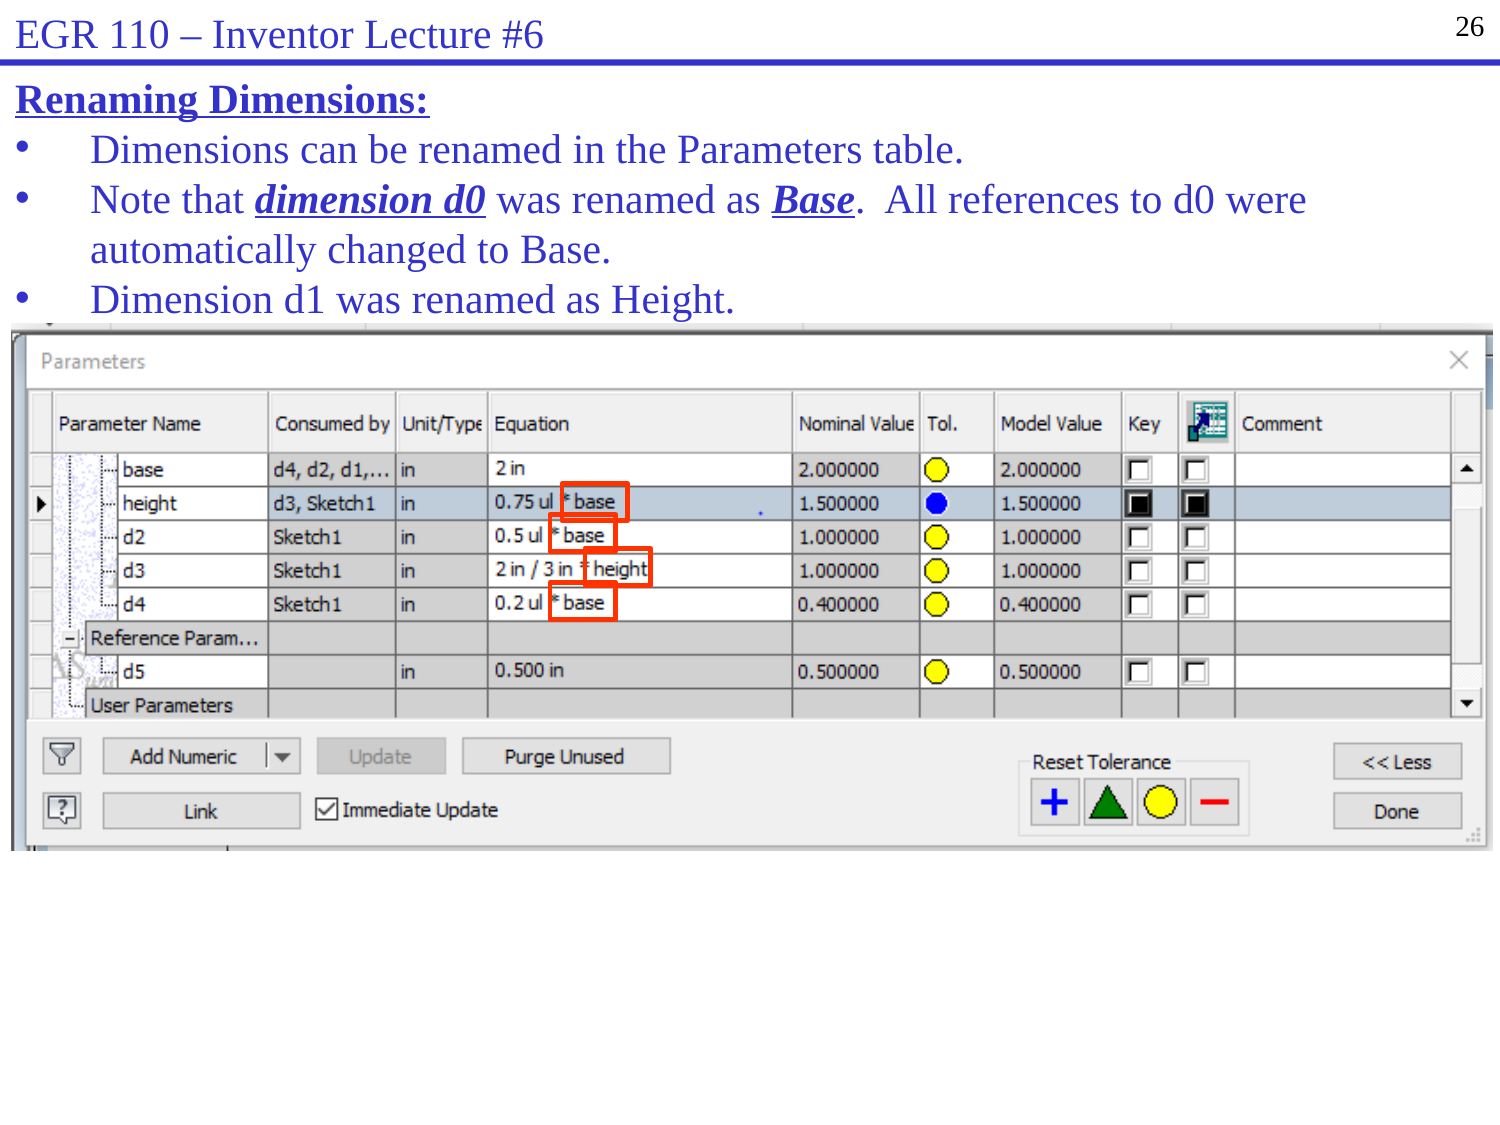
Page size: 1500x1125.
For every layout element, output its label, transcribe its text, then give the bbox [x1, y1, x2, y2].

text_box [549, 483, 651, 620]
slide_number 26 [1420, 0, 1500, 62]
picture [11, 323, 1493, 851]
text_box EGR 110 – Inventor Lecture #6 [0, 0, 1188, 63]
text_box Renaming Dimensions: Dimensions can be renamed in the Parameters table. Note that dimension d0 was renamed as Base. All references to d0 were automatically changed to Base. Dimension d1 was renamed as Height. [0, 64, 1500, 330]
